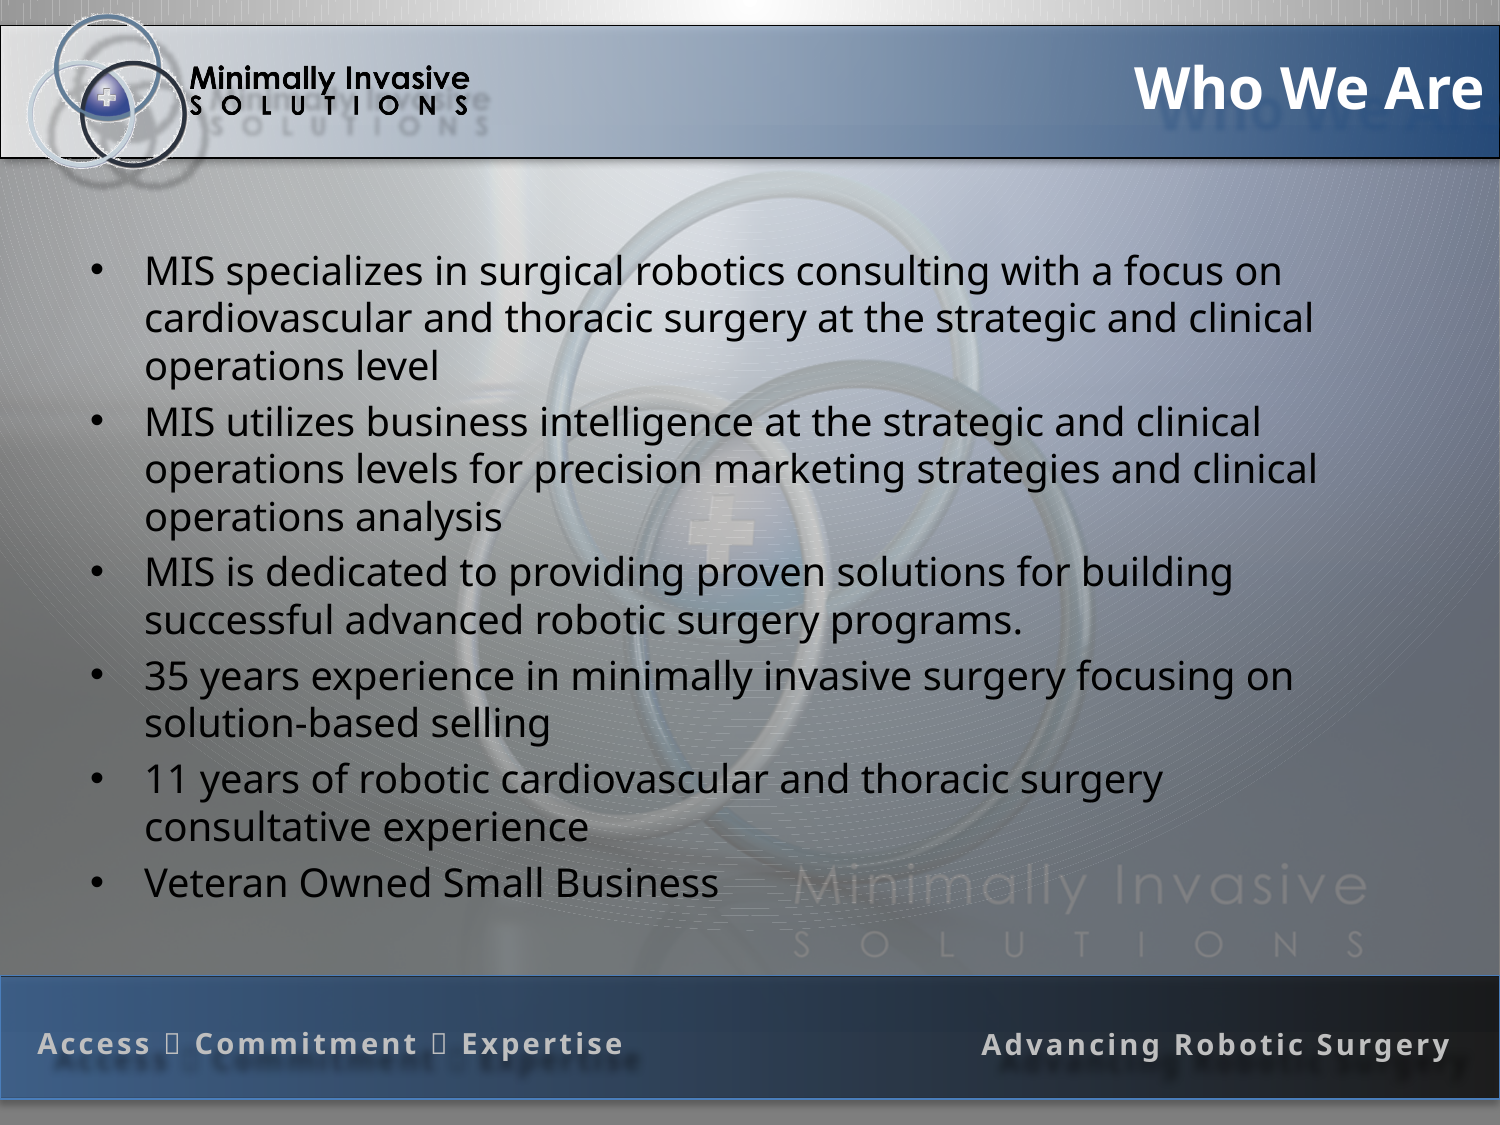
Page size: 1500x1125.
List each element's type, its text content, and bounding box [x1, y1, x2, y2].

picture [22, 10, 481, 170]
list MIS specializes in surgical robotics consulting with a focus on cardiovascular and thoracic surgery at the strategic and clinical operations level MIS utilizes business intelligence at the strategic and clinical operations levels for precision marketing strategies and clinical operations analysis MIS is dedicated to providing proven solutions for building successful advanced robotic surgery programs. 35 years experience in minimally invasive surgery focusing on solution-based selling 11 years of robotic cardiovascular and thoracic surgery consultative experience Veteran Owned Small Business [75, 237, 1348, 925]
title Who We Are [579, 10, 1500, 162]
